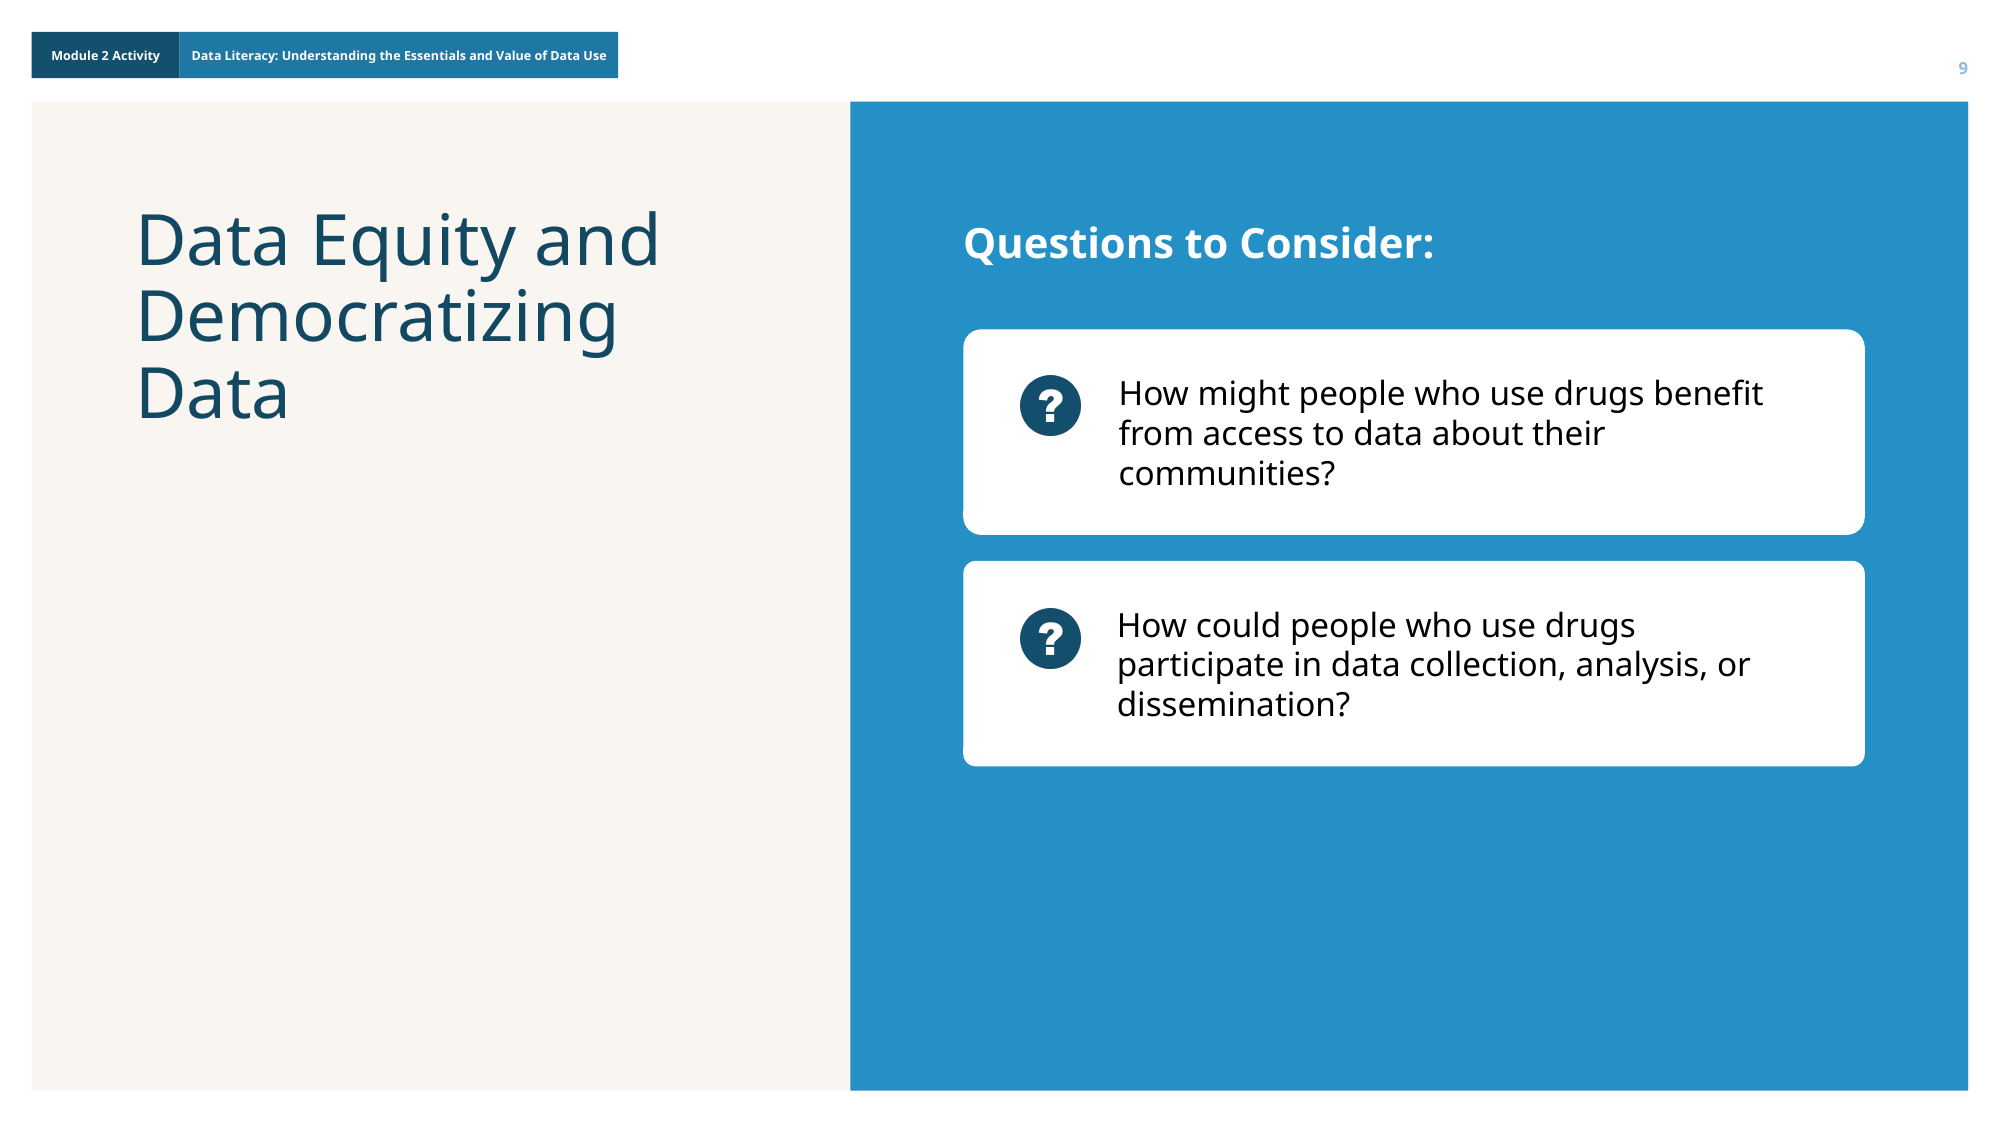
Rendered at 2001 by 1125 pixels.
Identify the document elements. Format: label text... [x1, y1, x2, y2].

slide_number 9 [1837, 32, 1969, 82]
picture [1019, 608, 1081, 669]
list Questions to Consider: [948, 204, 1779, 302]
text_box How could people who use drugs participate in data collection, analysis, or dissemination? [962, 559, 1866, 768]
text_box How might people who use drugs benefit from access to data about their communities? [962, 328, 1866, 536]
title Data Equity and Democratizing Data [135, 204, 806, 373]
picture [1019, 375, 1081, 436]
